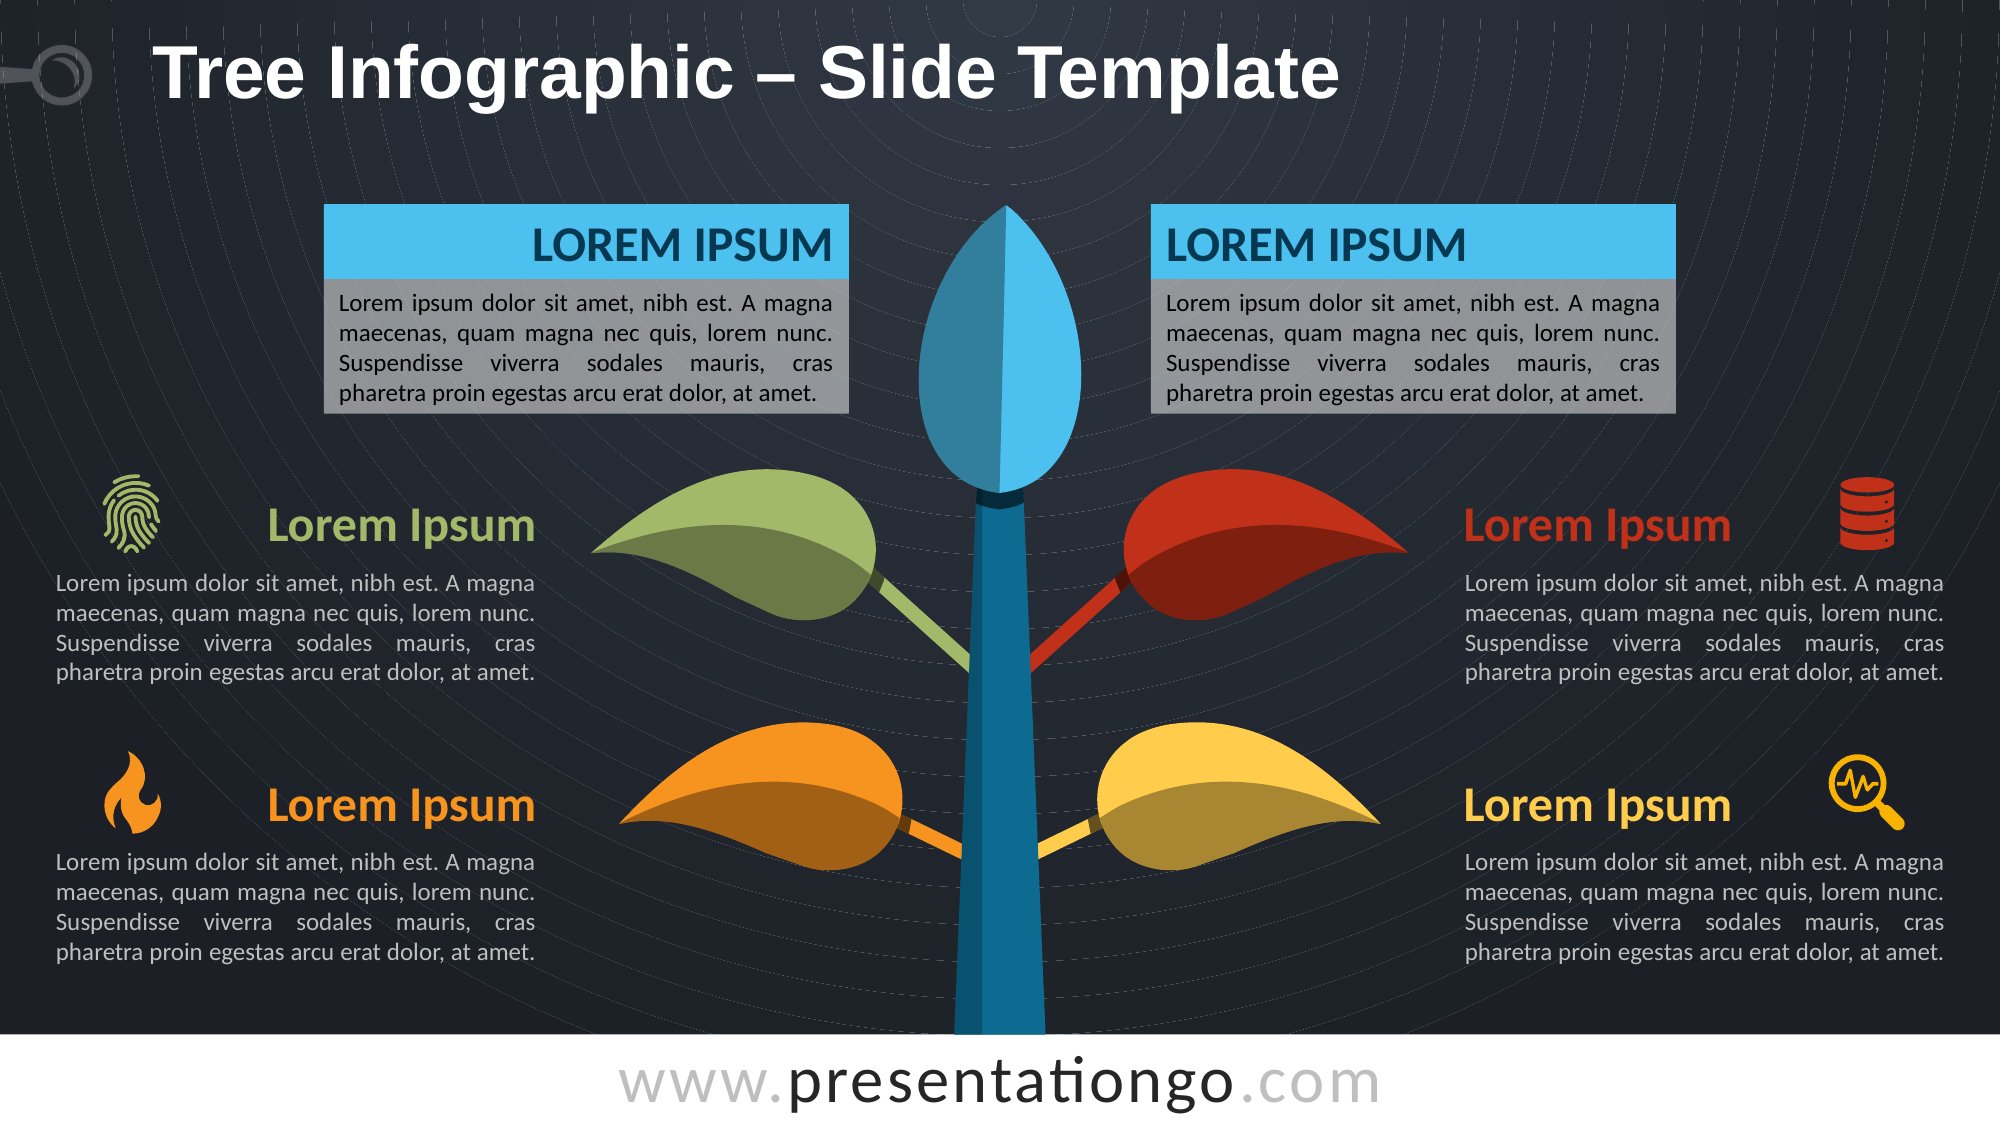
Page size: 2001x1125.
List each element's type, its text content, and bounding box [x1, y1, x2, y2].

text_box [86, 467, 179, 560]
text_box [1150, 203, 1676, 416]
text_box [127, 751, 142, 763]
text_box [1821, 746, 1914, 839]
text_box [54, 483, 537, 696]
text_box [612, 205, 1388, 1035]
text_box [54, 763, 537, 975]
title Tree Infographic – Slide Template [137, 26, 1863, 148]
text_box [1463, 483, 1946, 696]
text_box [1463, 763, 1946, 975]
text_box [1840, 477, 1895, 551]
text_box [323, 203, 849, 416]
